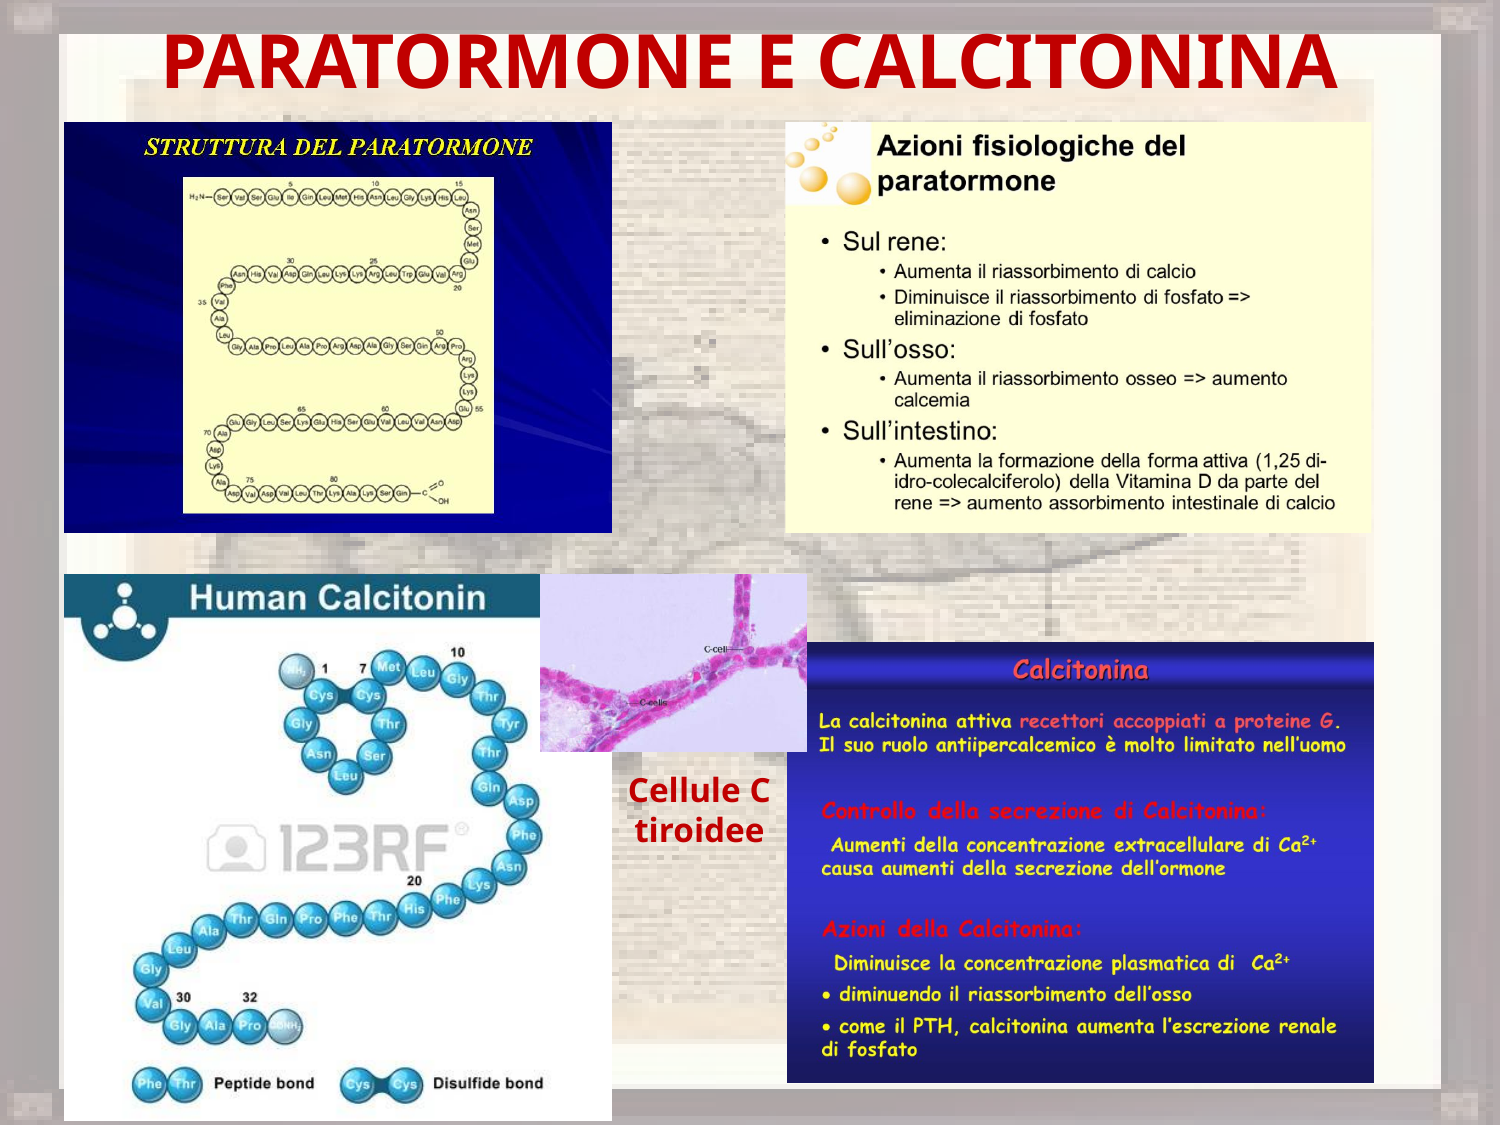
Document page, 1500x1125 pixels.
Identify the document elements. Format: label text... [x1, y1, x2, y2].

text_box Cellule C tiroidee [616, 761, 782, 857]
picture [64, 122, 612, 534]
picture [64, 573, 1374, 1122]
picture [785, 122, 1372, 534]
text_box Paratormone e Calcitonina [82, 5, 1418, 111]
